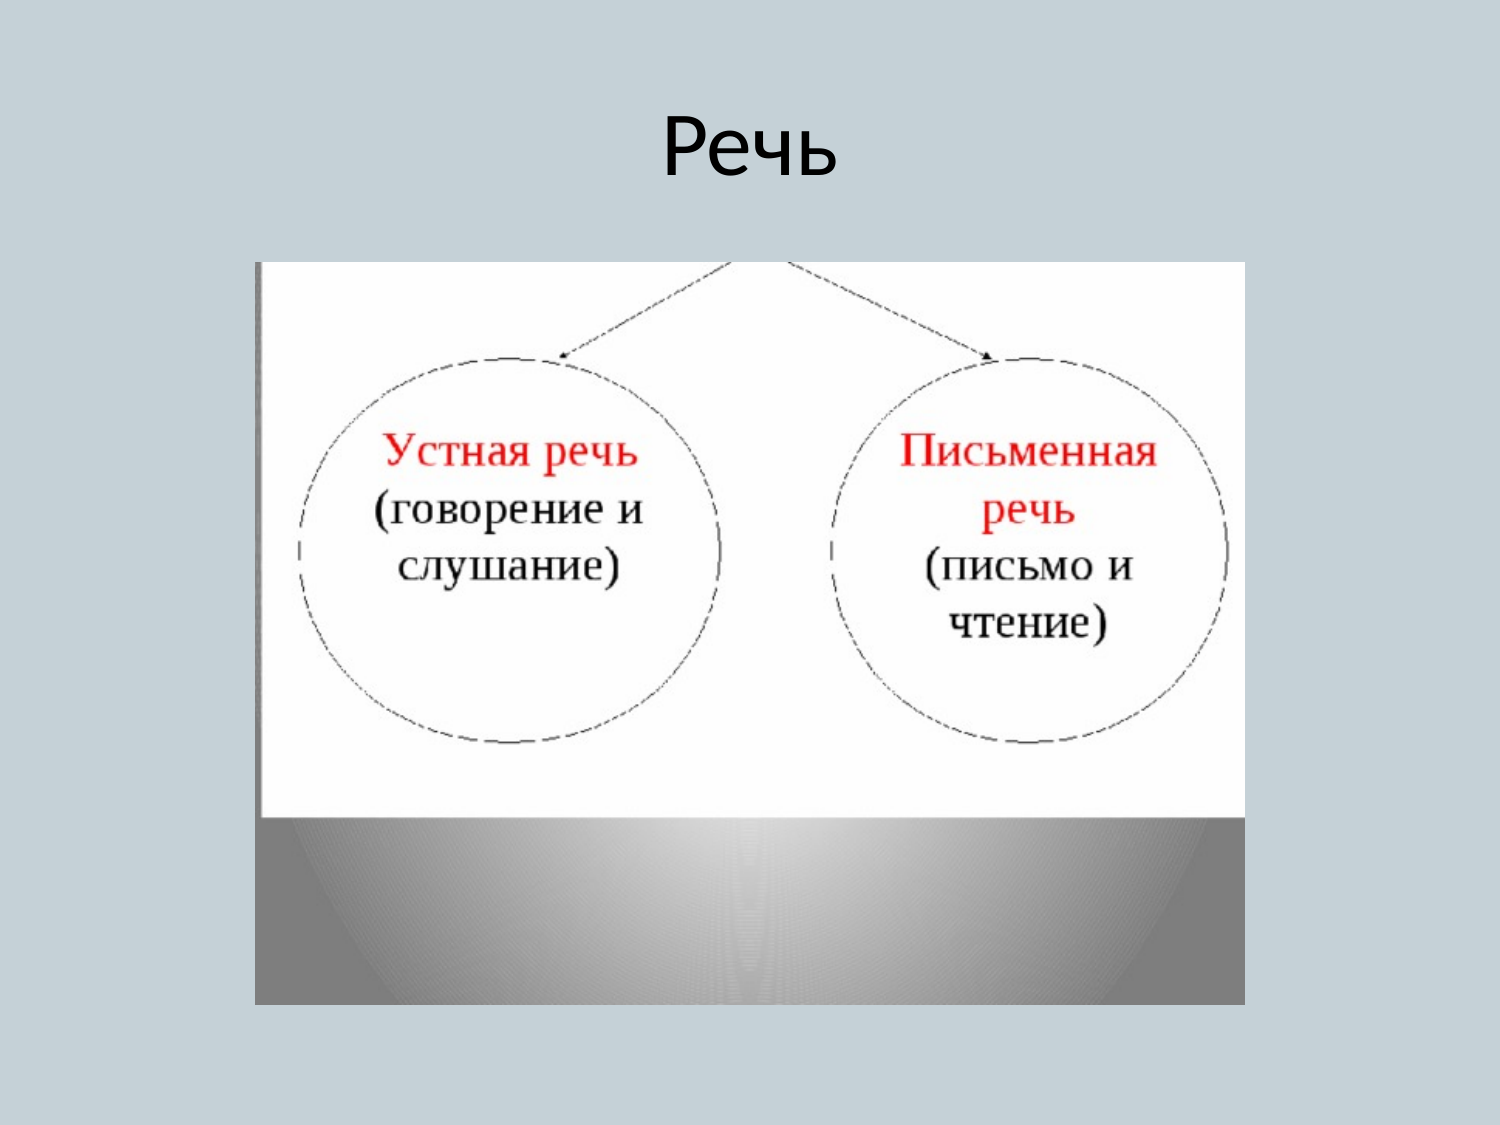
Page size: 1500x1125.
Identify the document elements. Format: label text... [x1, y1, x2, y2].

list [254, 262, 1246, 1006]
title Речь [75, 45, 1425, 233]
